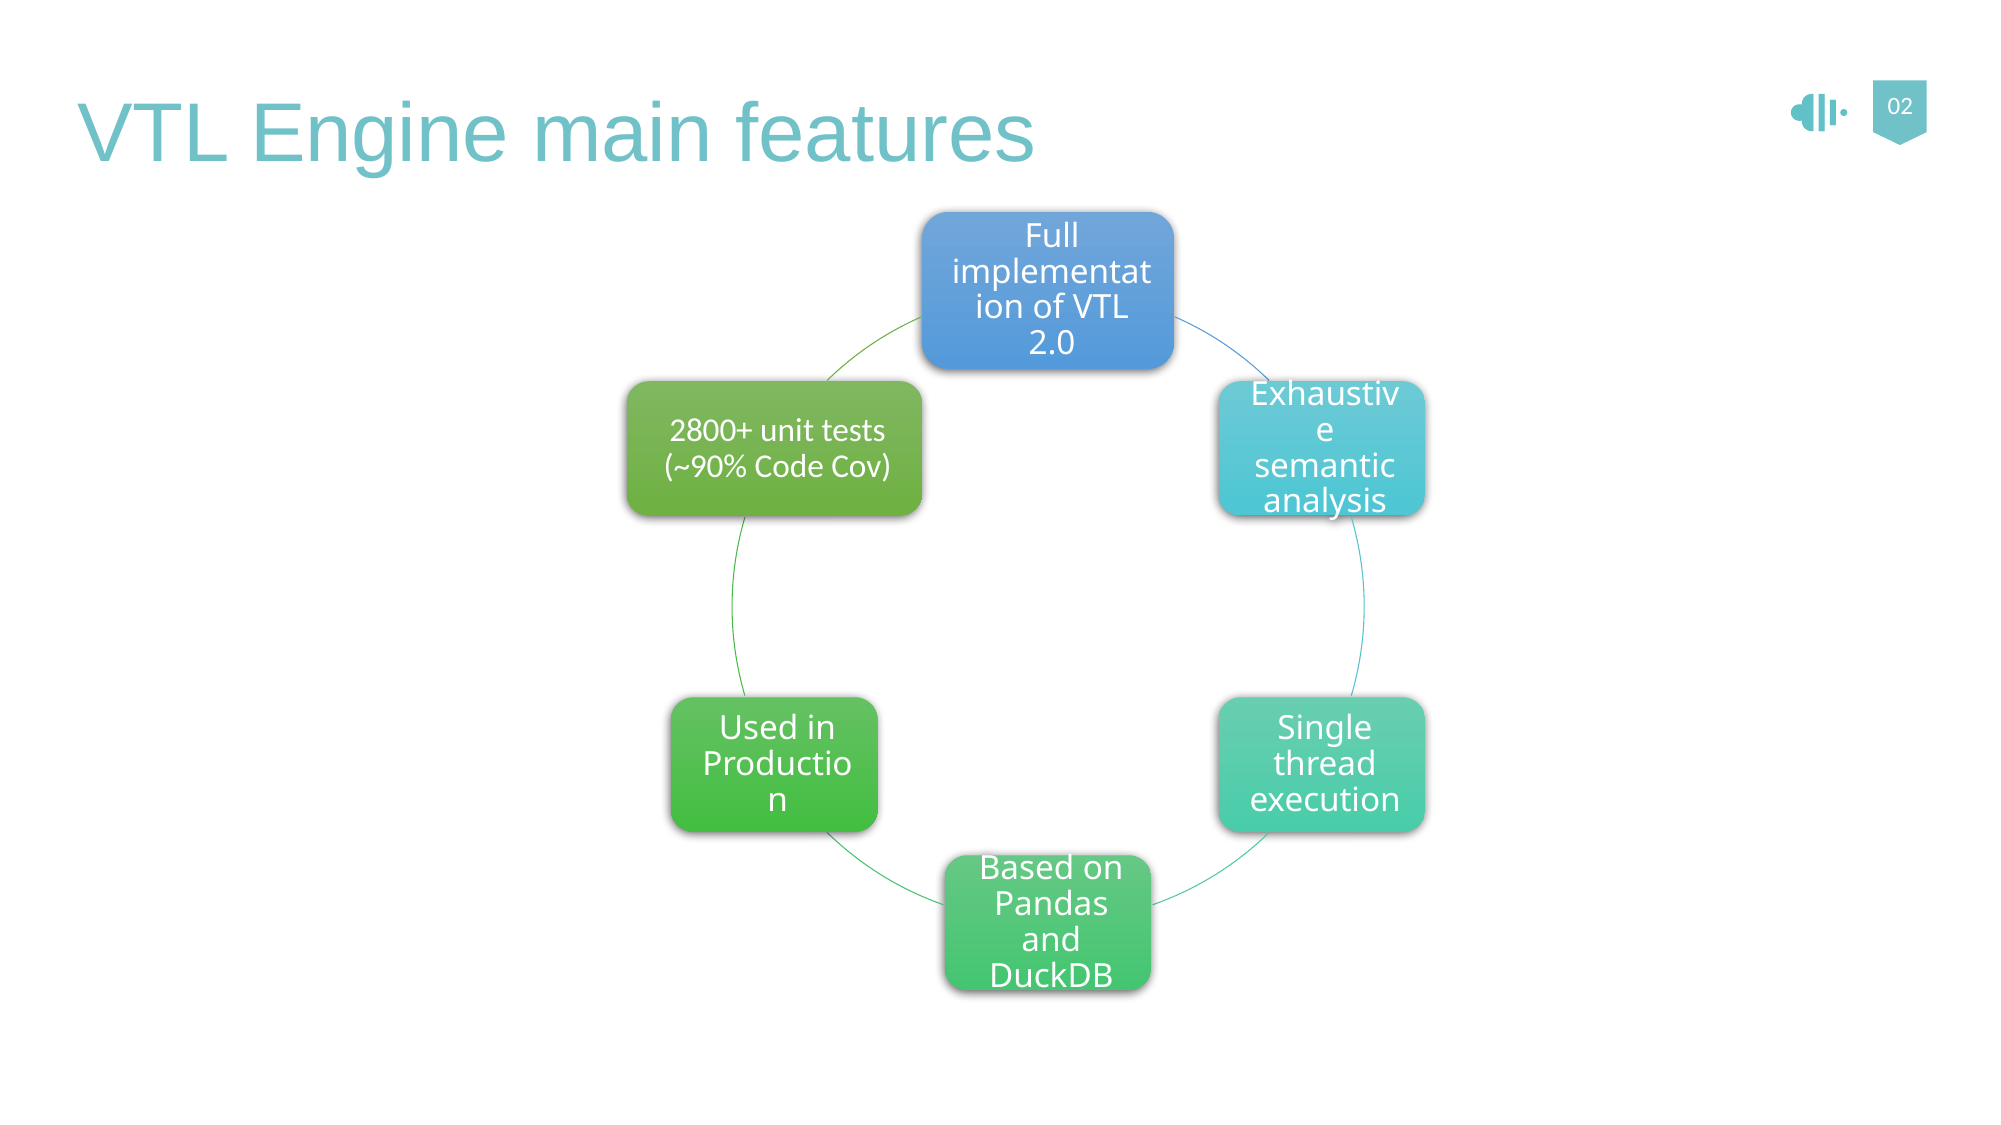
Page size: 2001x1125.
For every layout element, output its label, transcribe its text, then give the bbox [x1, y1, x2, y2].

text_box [455, 217, 1597, 985]
text_box 02 [1872, 82, 1954, 128]
title VTL Engine main features [62, 25, 1788, 244]
picture [1788, 80, 1865, 145]
